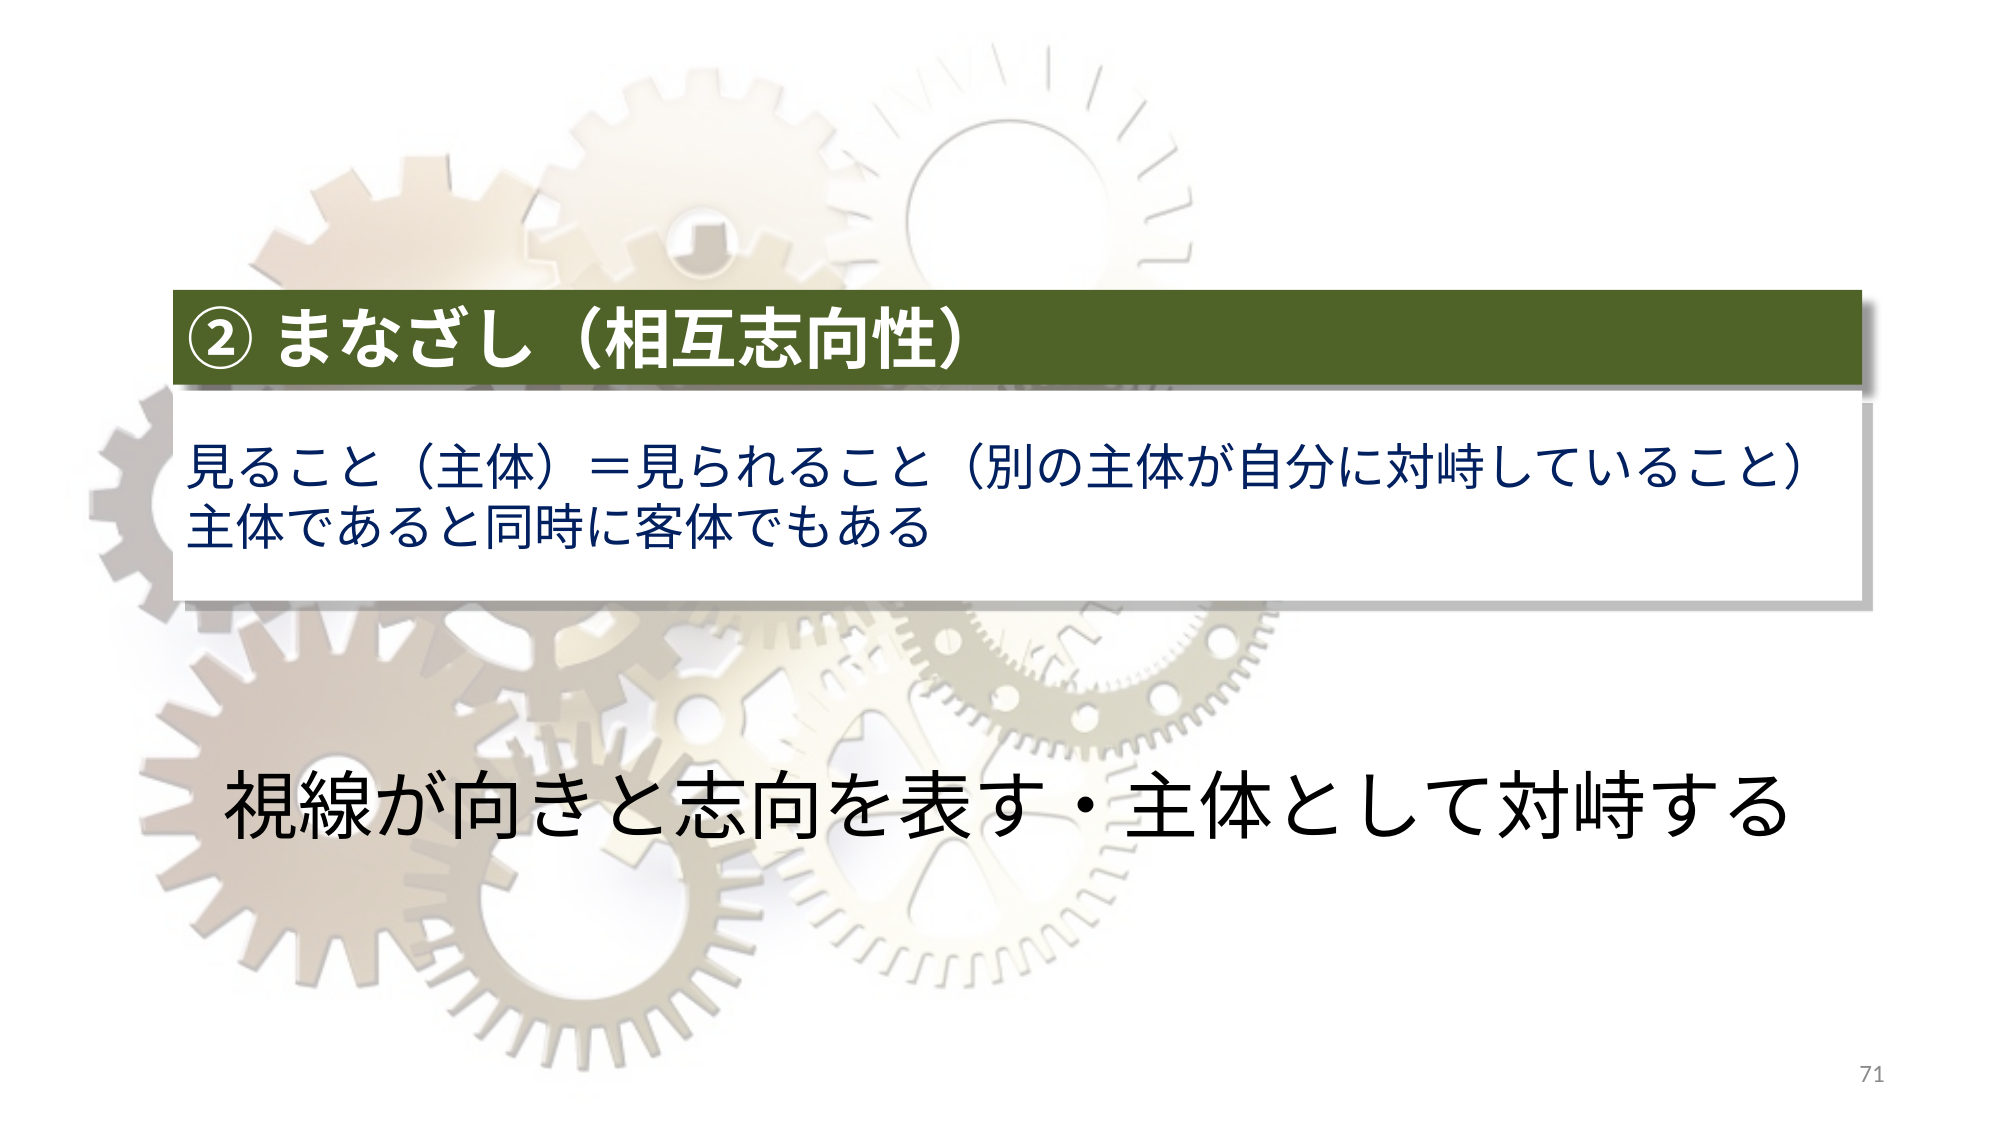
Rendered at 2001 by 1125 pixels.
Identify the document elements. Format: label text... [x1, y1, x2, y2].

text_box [172, 289, 1863, 601]
slide_number 71 [1433, 1042, 1900, 1103]
text_box 視線が向きと志向を表す・主体として対峙する [208, 751, 1827, 857]
